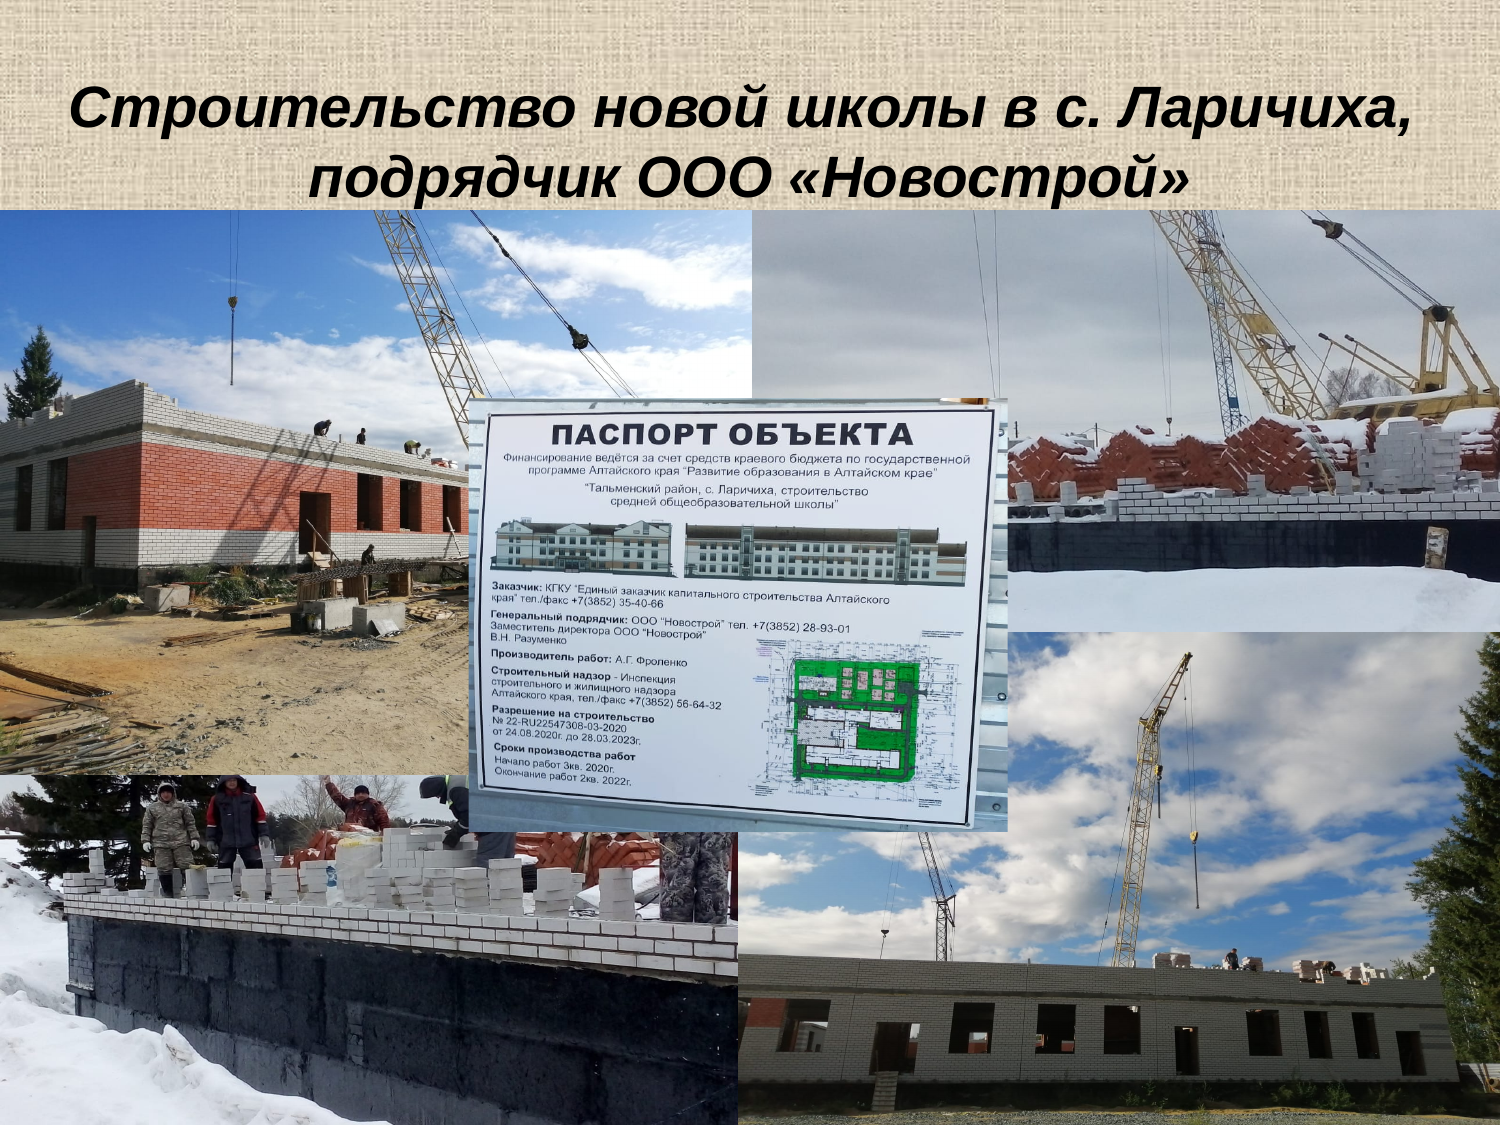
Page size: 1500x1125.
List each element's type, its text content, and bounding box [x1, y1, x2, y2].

picture [0, 0, 1500, 1125]
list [0, 210, 752, 775]
title Строительство новой школы в с. Ларичиха, подрядчик ООО «Новострой» [23, 45, 1477, 210]
